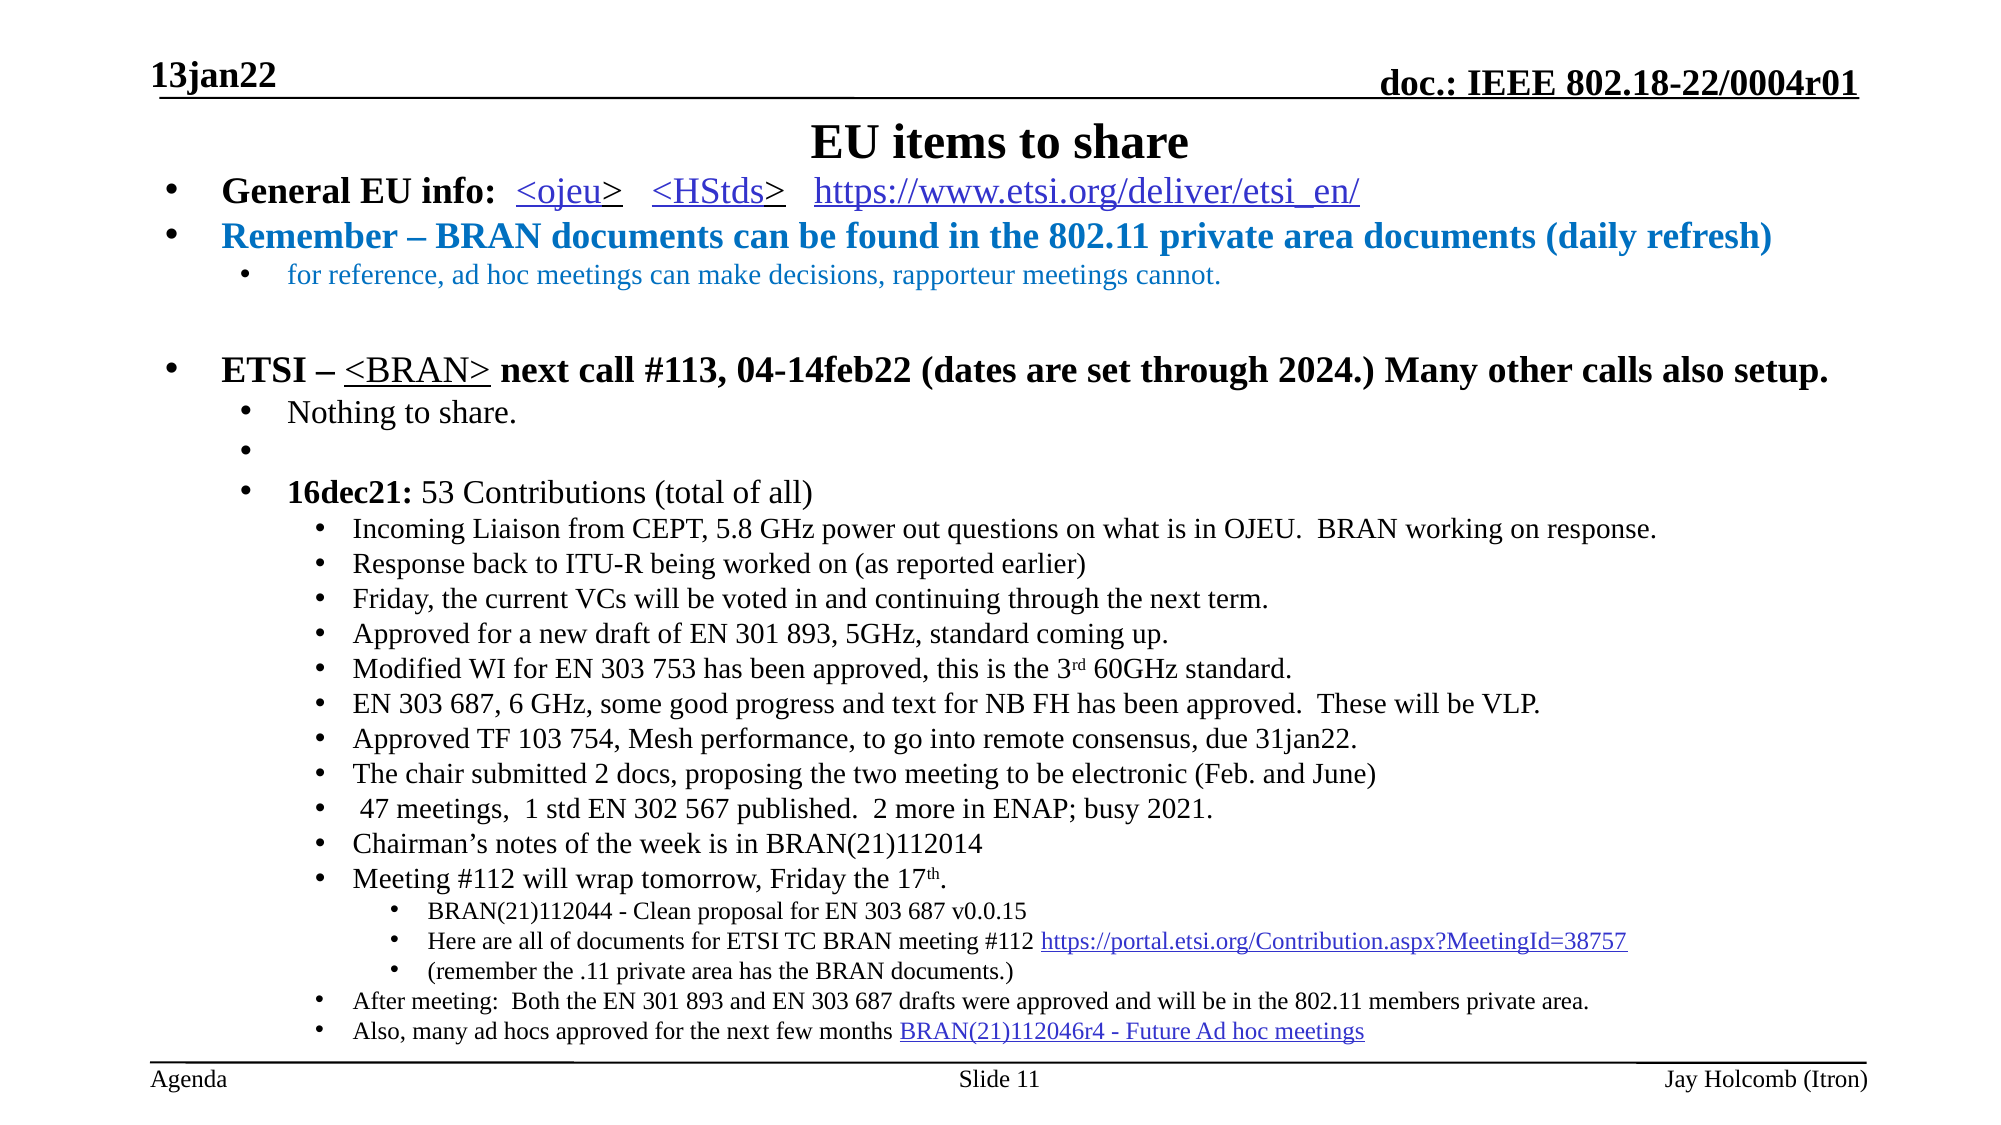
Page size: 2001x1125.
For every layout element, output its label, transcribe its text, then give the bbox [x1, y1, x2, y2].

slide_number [149, 49, 651, 95]
title EU items to share [362, 100, 1638, 157]
slide_number Slide 11 [933, 1061, 1067, 1123]
footer Jay Holcomb (Itron) [1171, 1061, 1869, 1093]
list General EU info: <ojeu> <HStds> https://www.etsi.org/deliver/etsi_en/ Remember – BRAN documents can be found in the 802.11 private area documents (daily refresh) for reference, ad hoc meetings can make decisions, rapporteur meetings cannot. ETSI – <BRAN> next call #113, 04-14feb22 (dates are set through 2024.) Many other calls also setup. Nothing to share. 16dec21: 53 Contributions (total of all) Incoming Liaison from CEPT, 5.8 GHz power out questions on what is in OJEU. BRAN working on response. Response back to ITU-R being worked on (as reported earlier) Friday, the current VCs will be voted in and continuing through the next term. Approved for a new draft of EN 301 893, 5GHz, standard coming up. Modified WI for EN 303 753 has been approved, this is the 3rd 60GHz standard. EN 303 687, 6 GHz, some good progress and text for NB FH has been approved. These will be VLP. Approved TF 103 754, Mesh performance, to go into remote consensus, due 31jan22. The chair submitted 2 docs, proposing the two meeting to be electronic (Feb. and June) 47 meetings, 1 std EN 302 567 published. 2 more in ENAP; busy 2021. Chairman’s notes of the week is in BRAN(21)112014 Meeting #112 will wrap tomorrow, Friday the 17th. BRAN(21)112044 - Clean proposal for EN 303 687 v0.0.15 Here are all of documents for ETSI TC BRAN meeting #112 https://portal.etsi.org/Contribution.aspx?MeetingId=38757 (remember the .11 private area has the BRAN documents.) After meeting: Both the EN 301 893 and EN 303 687 drafts were approved and will be in the 802.11 members private area. Also, many ad hocs approved for the next few months BRAN(21)112046r4 - Future Ad hoc meetings [149, 157, 1901, 1063]
